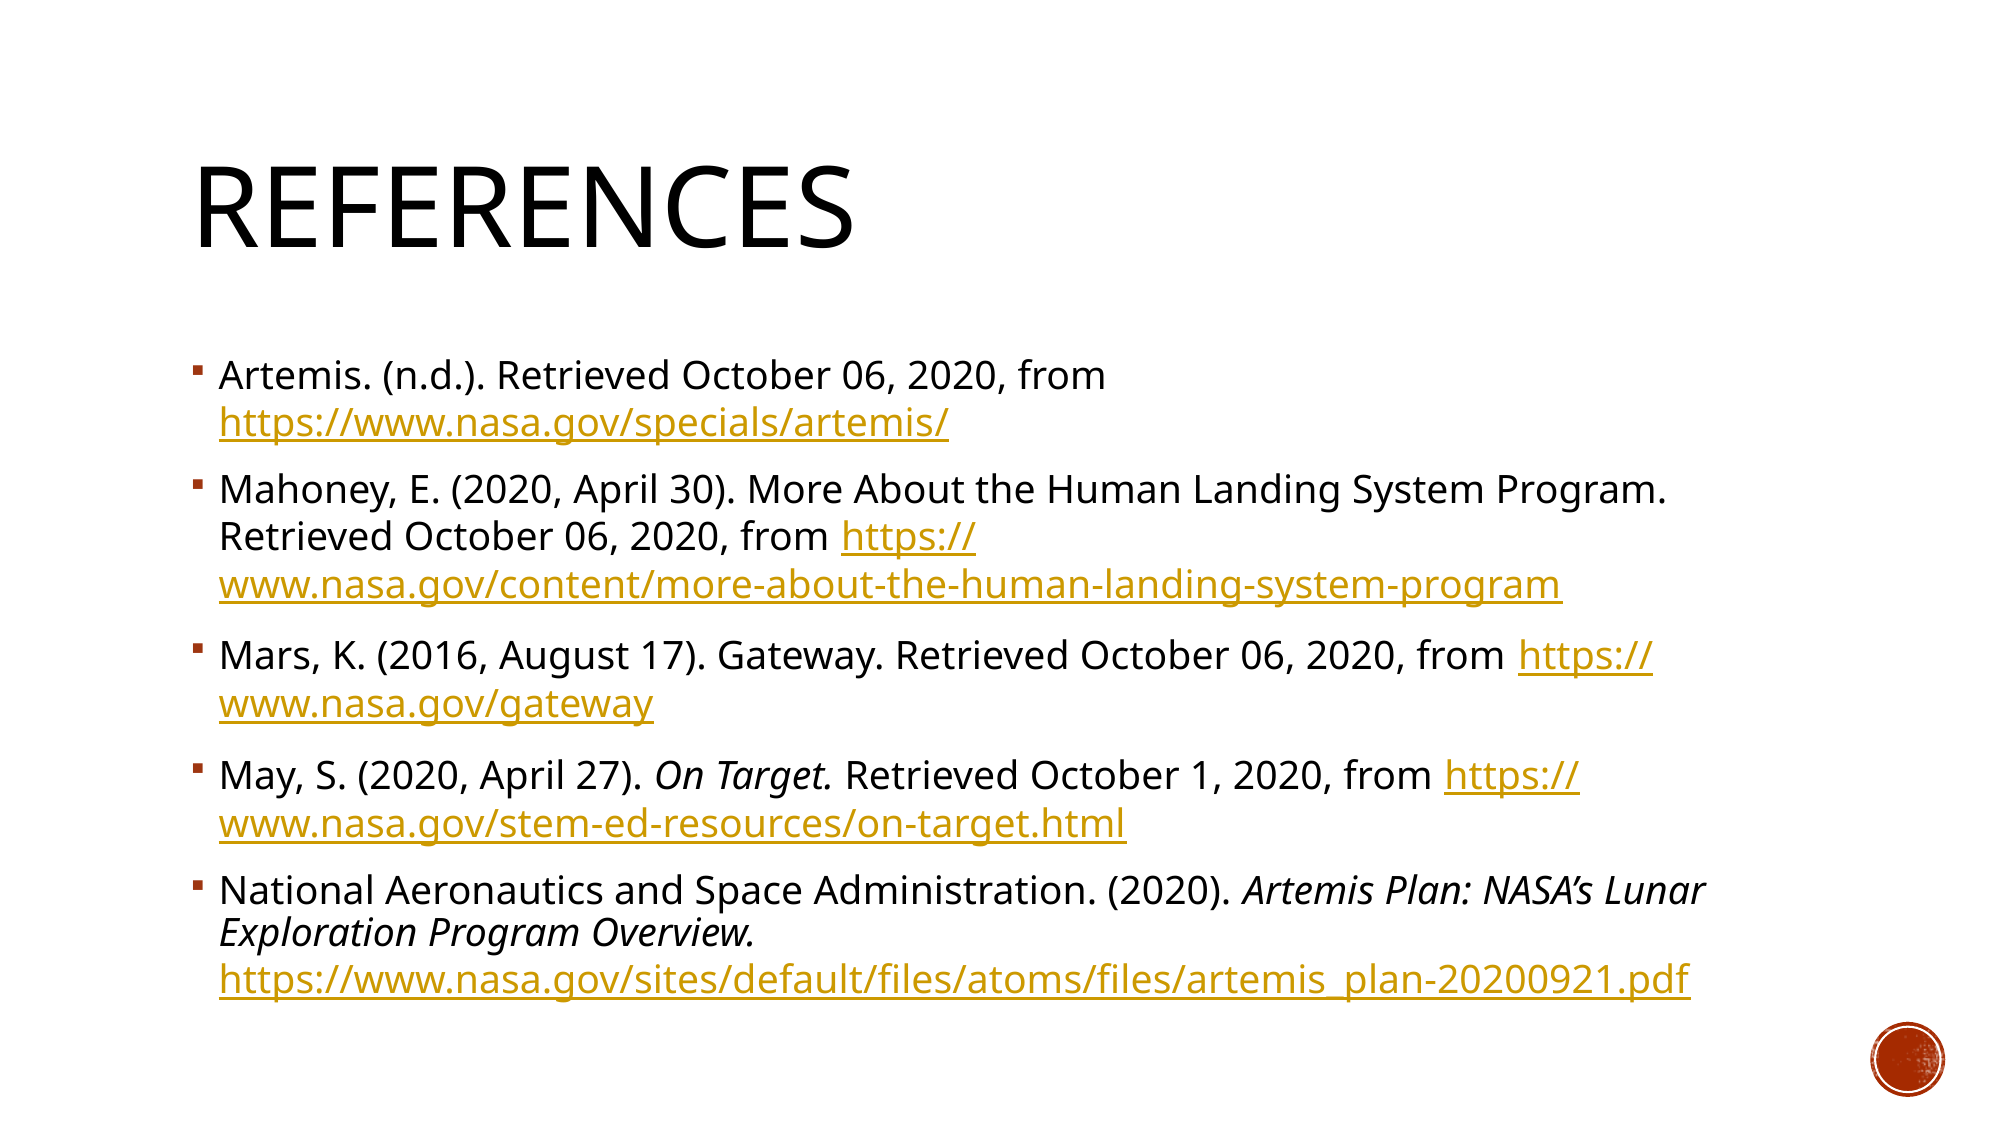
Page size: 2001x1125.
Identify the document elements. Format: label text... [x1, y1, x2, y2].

title References [175, 79, 1826, 344]
list Artemis. (n.d.). Retrieved October 06, 2020, from https://www.nasa.gov/specials/artemis/ Mahoney, E. (2020, April 30). More About the Human Landing System Program. Retrieved October 06, 2020, from https://www.nasa.gov/content/more-about-the-human-landing-system-program Mars, K. (2016, August 17). Gateway. Retrieved October 06, 2020, from https://www.nasa.gov/gateway May, S. (2020, April 27). On Target. Retrieved October 1, 2020, from https://www.nasa.gov/stem-ed-resources/on-target.html National Aeronautics and Space Administration. (2020). Artemis Plan: NASA’s Lunar Exploration Program Overview. https://www.nasa.gov/sites/default/files/atoms/files/artemis_plan-20200921.pdf [175, 348, 1826, 1013]
